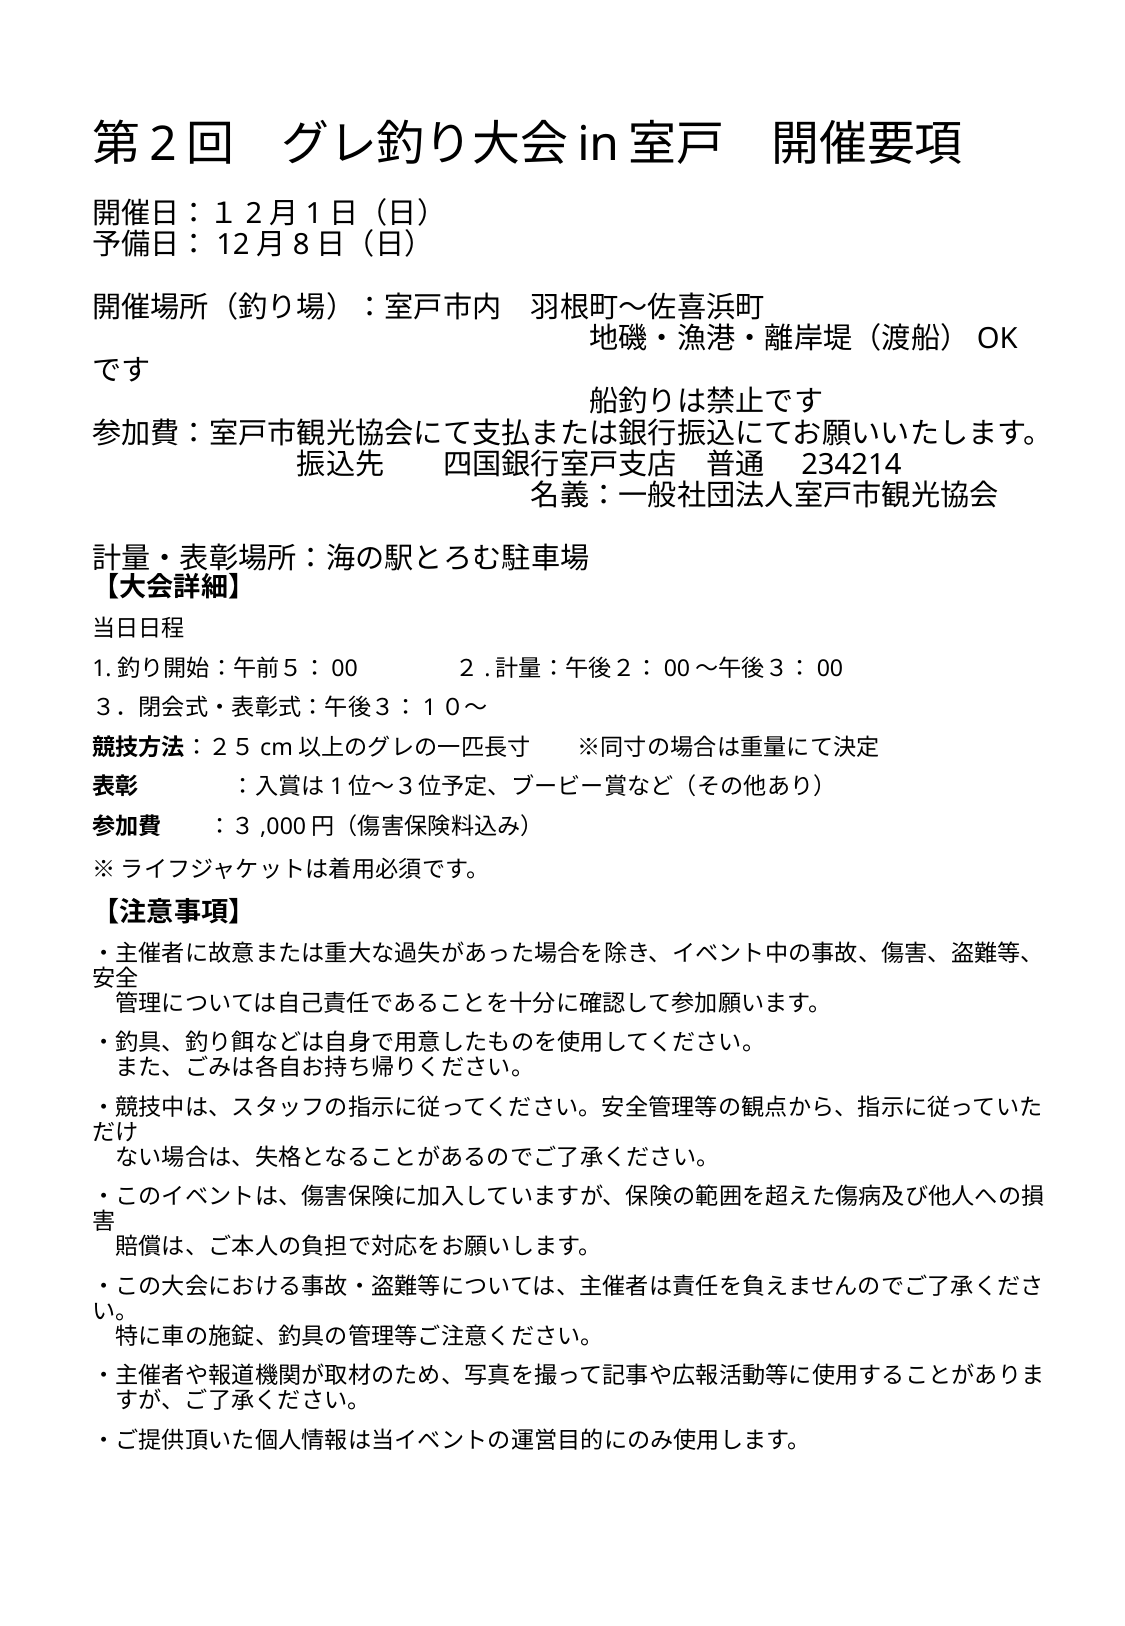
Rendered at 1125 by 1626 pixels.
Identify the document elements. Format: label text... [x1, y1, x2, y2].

title 第2回 グレ釣り大会in室戸 開催要項 [77, 86, 1048, 204]
text_box 開催日：１2月1日（日） 予備日：12月8日（日） 開催場所（釣り場）：室戸市内 羽根町～佐喜浜町 地磯・漁港・離岸堤（渡船）OKです 船釣りは禁止です 参加費：室戸市観光協会にて支払または銀行振込にてお願いいたします。 振込先 四国銀行室戸支店 普通 234214 名義：一般社団法人室戸市観光協会 計量・表彰場所：海の駅とろむ駐車場 [77, 207, 1048, 566]
list 【大会詳細】 当日日程 1.釣り開始：午前５：00 ２.計量：午後２：00～午後３：00 ３．閉会式・表彰式：午後３：1０～ 競技方法：２５cm以上のグレの一匹長寸 ※同寸の場合は重量にて決定 表彰 ：入賞は1位～３位予定、ブービー賞など（その他あり） 参加費 ：３,000円（傷害保険料込み） ※ライフジャケットは着用必須です。 【注意事項】 ・主催者に故意または重大な過失があった場合を除き、イベント中の事故、傷害、盗難等、安全 管理については自己責任であることを十分に確認して参加願います。 ・釣具、釣り餌などは自身で用意したものを使用してください。 また、ごみは各自お持ち帰りください。 ・競技中は、スタッフの指示に従ってください。安全管理等の観点から、指示に従っていただけ ない場合は、失格となることがあるのでご了承ください。 ・このイベントは、傷害保険に加入していますが、保険の範囲を超えた傷病及び他人への損害 賠償は、ご本人の負担で対応をお願いします。 ・この大会における事故・盗難等については、主催者は責任を負えませんのでご了承ください。 特に車の施錠、釣具の管理等ご注意ください。 ・主催者や報道機関が取材のため、写真を撮って記事や広報活動等に使用することがありま すが、ご了承ください。 ・ご提供頂いた個人情報は当イベントの運営目的にのみ使用します。 [77, 565, 1071, 1477]
